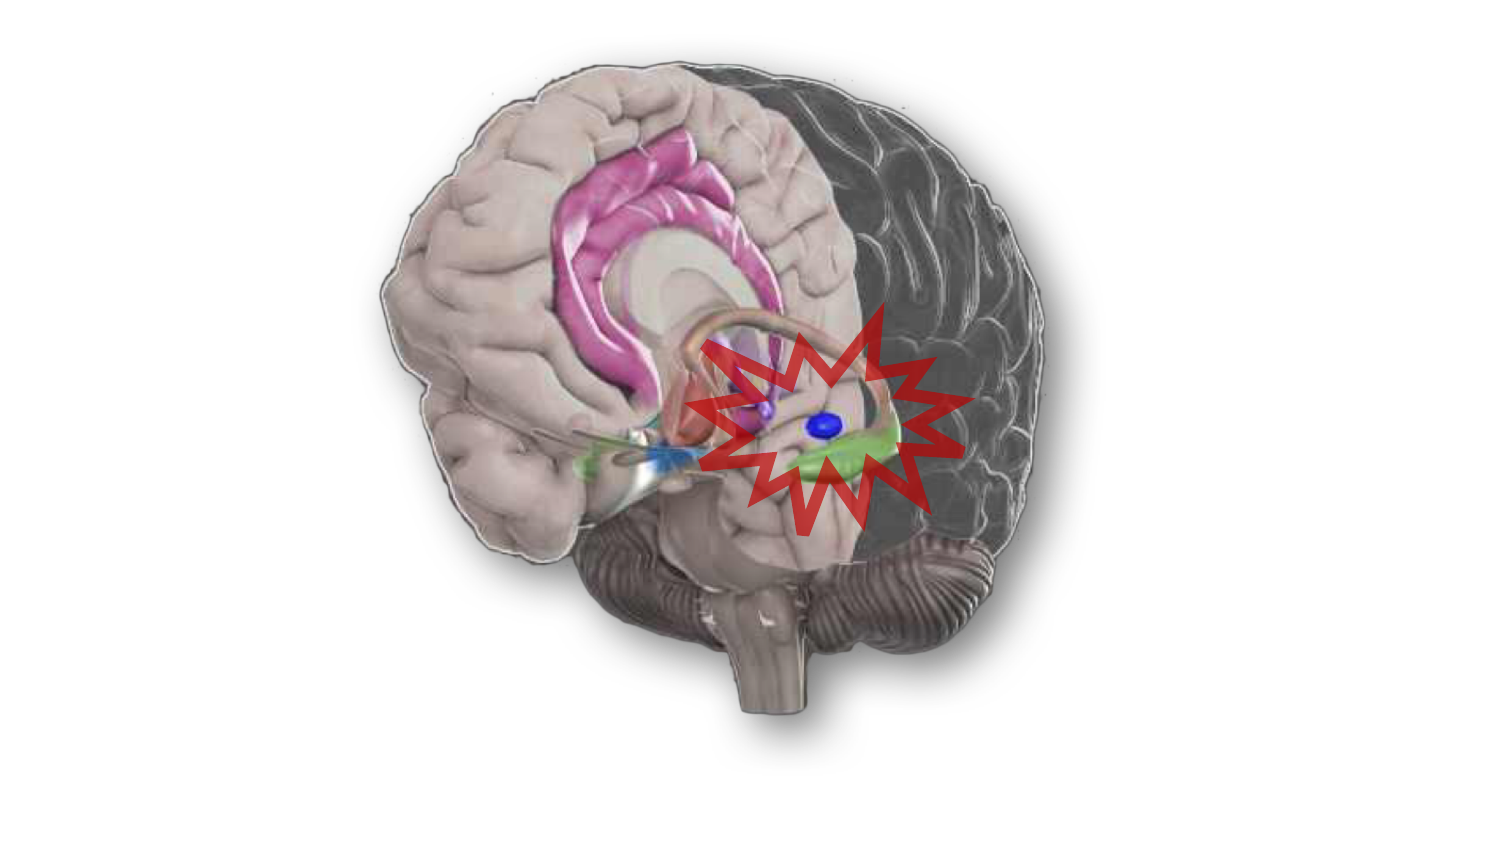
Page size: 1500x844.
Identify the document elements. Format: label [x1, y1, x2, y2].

picture [374, 34, 1065, 722]
